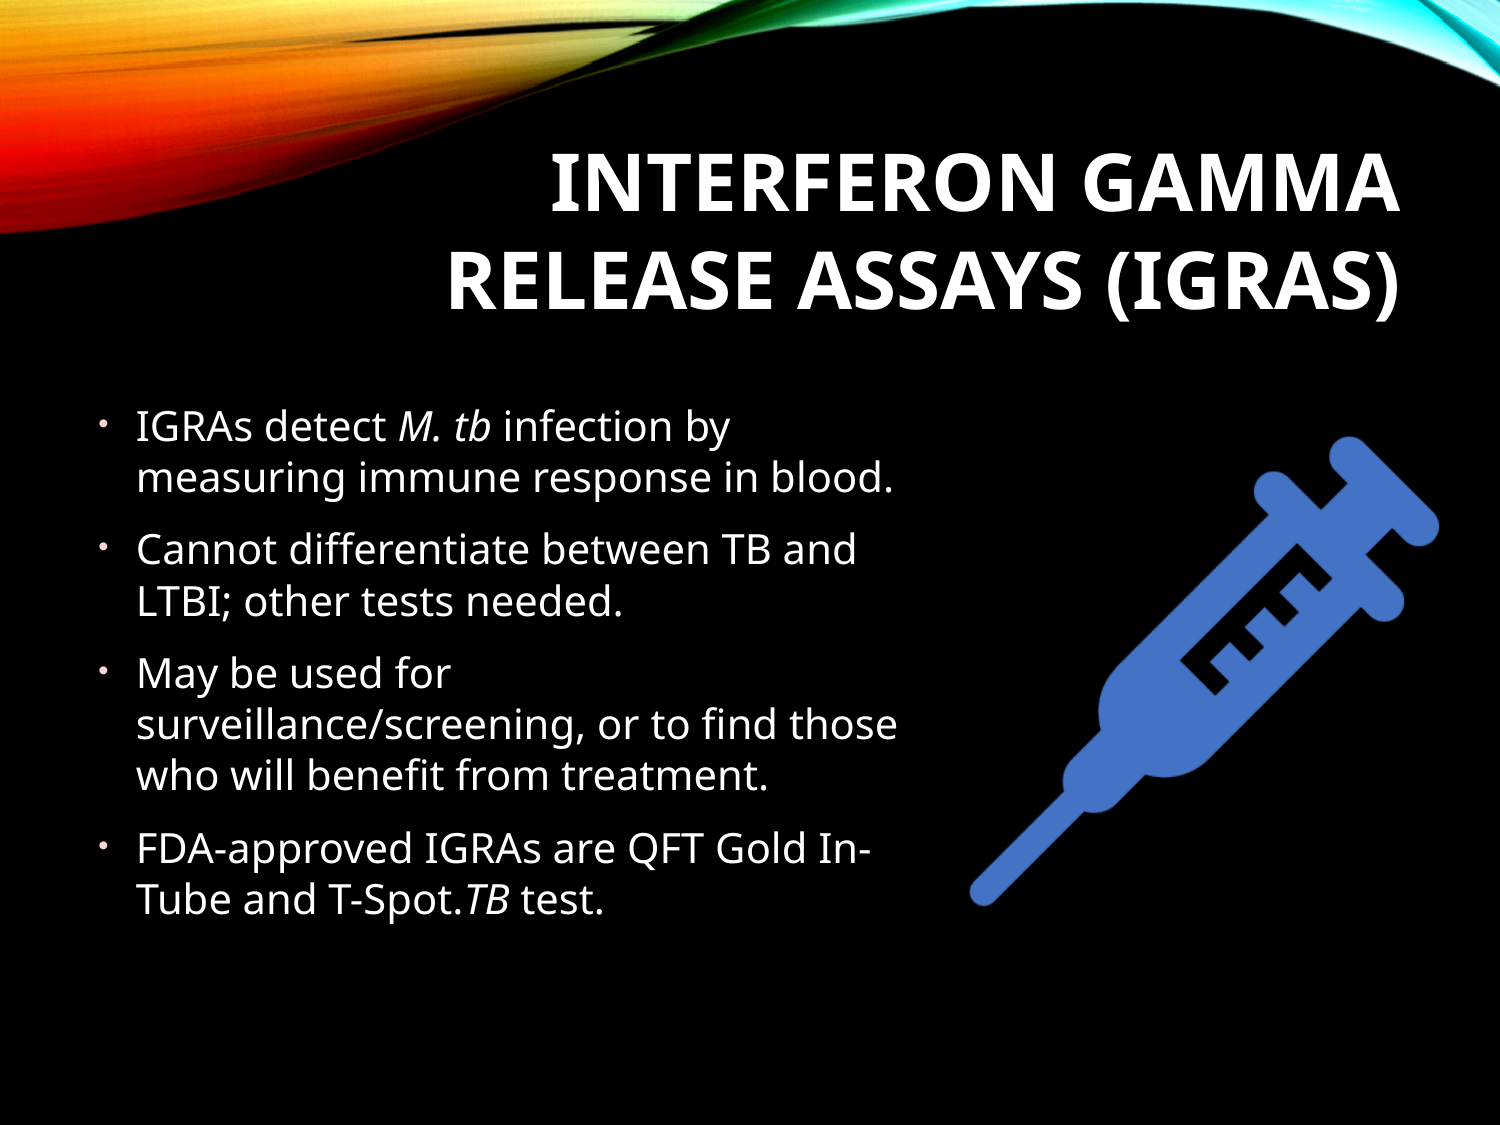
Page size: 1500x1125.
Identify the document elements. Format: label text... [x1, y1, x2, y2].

list IGRAs detect M. tb infection by measuring immune response in blood. Cannot differentiate between TB and LTBI; other tests needed. May be used for surveillance/screening, or to find those who will benefit from treatment. FDA-approved IGRAs are QFT Gold In-Tube and T-Spot.TB test. [83, 393, 927, 1054]
picture [925, 392, 1483, 950]
title Interferon Gamma Release Assays (IGRAs) [356, 237, 1416, 338]
picture [0, 0, 1500, 237]
